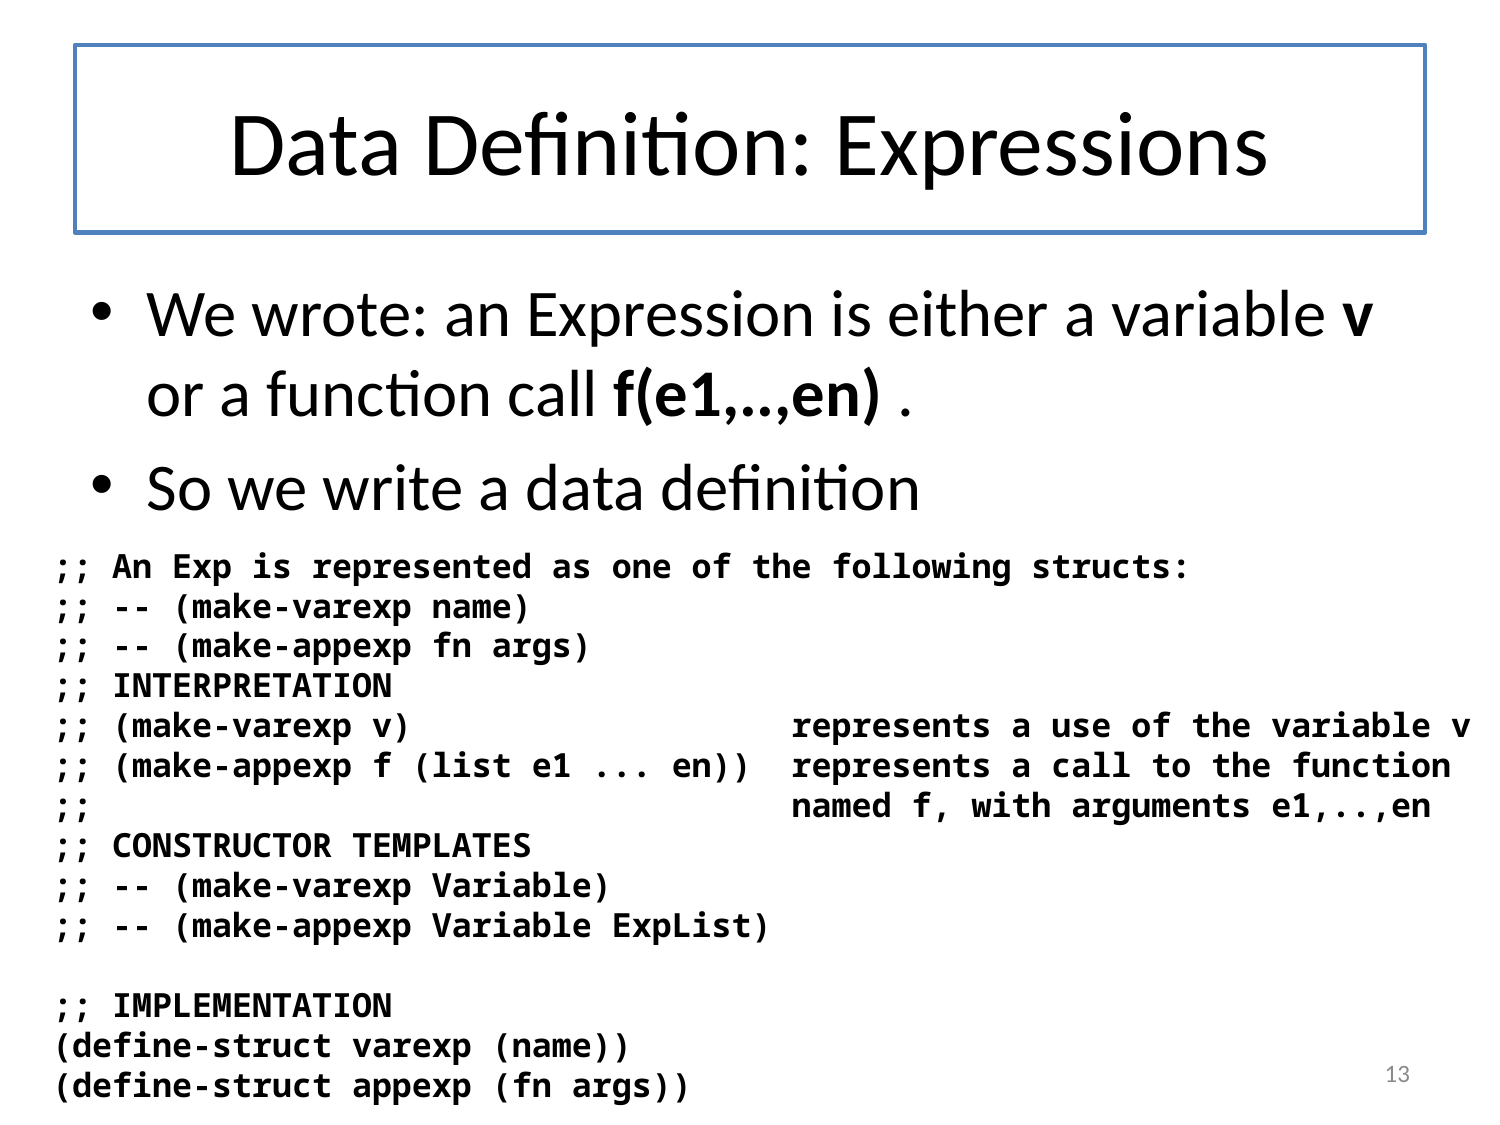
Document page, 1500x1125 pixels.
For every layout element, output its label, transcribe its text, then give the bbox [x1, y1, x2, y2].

list We wrote: an Expression is either a variable v or a function call f(e1,..,en) . So we write a data definition [75, 262, 1425, 537]
title Data Definition: Expressions [73, 43, 1427, 235]
text_box ;; An Exp is represented as one of the following structs: ;; -- (make-varexp name) ;; -- (make-appexp fn args) ;; INTERPRETATION ;; (make-varexp v) represents a use of the variable v ;; (make-appexp f (list e1 ... en)) represents a call to the function ;; named f, with arguments e1,..,en ;; CONSTRUCTOR TEMPLATES ;; -- (make-varexp Variable) ;; -- (make-appexp Variable ExpList) ;; IMPLEMENTATION (define-struct varexp (name)) (define-struct appexp (fn args)) [37, 537, 1488, 1112]
